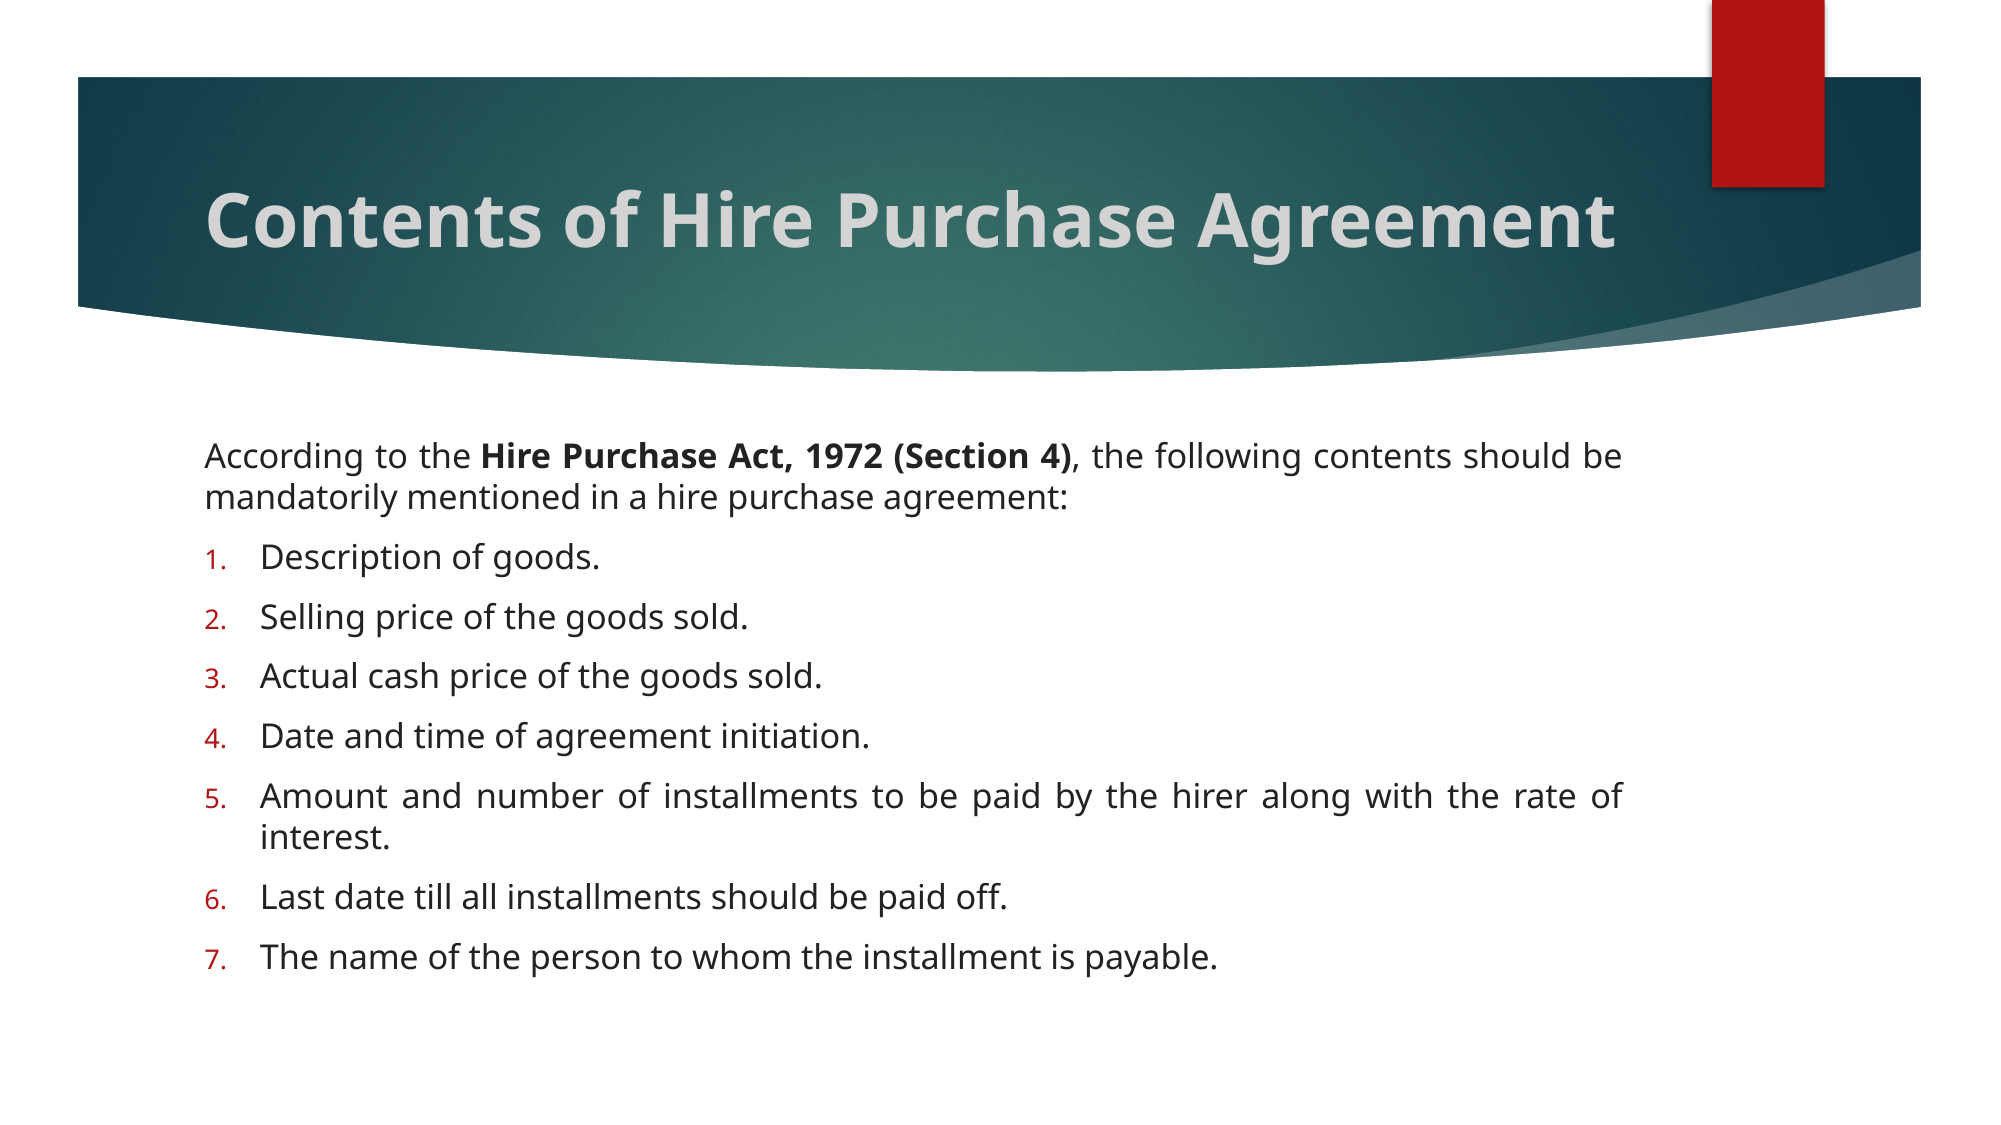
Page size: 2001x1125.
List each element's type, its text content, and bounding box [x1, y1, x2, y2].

list According to the Hire Purchase Act, 1972 (Section 4), the following contents should be mandatorily mentioned in a hire purchase agreement: Description of goods. Selling price of the goods sold. Actual cash price of the goods sold. Date and time of agreement initiation. Amount and number of installments to be paid by the hirer along with the rate of interest. Last date till all installments should be paid off. The name of the person to whom the installment is payable. [189, 427, 1638, 988]
title Contents of Hire Purchase Agreement [189, 159, 1638, 276]
